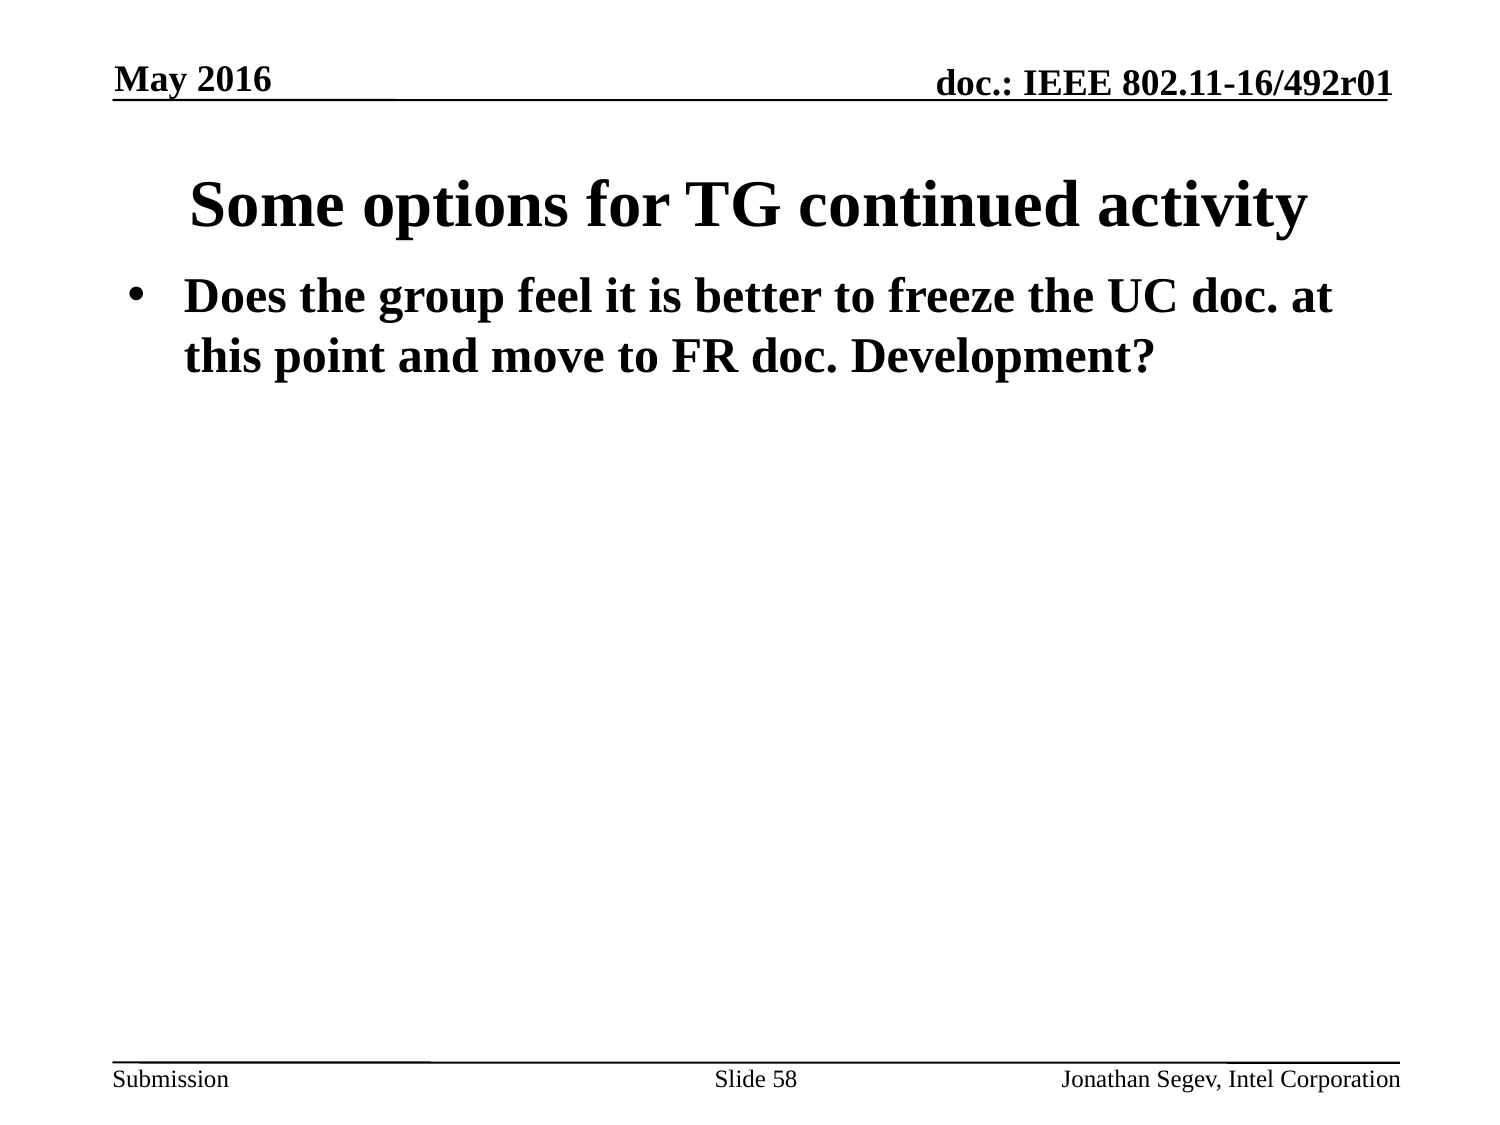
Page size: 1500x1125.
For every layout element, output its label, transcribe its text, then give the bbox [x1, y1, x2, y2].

slide_number Slide 58 [712, 1061, 800, 1123]
footer Jonathan Segev, Intel Corporation [878, 1061, 1402, 1093]
title Some options for TG continued activity [112, 112, 1388, 255]
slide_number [114, 54, 423, 100]
list Does the group feel it is better to freeze the UC doc. at this point and move to FR doc. Development? [112, 255, 1388, 931]
